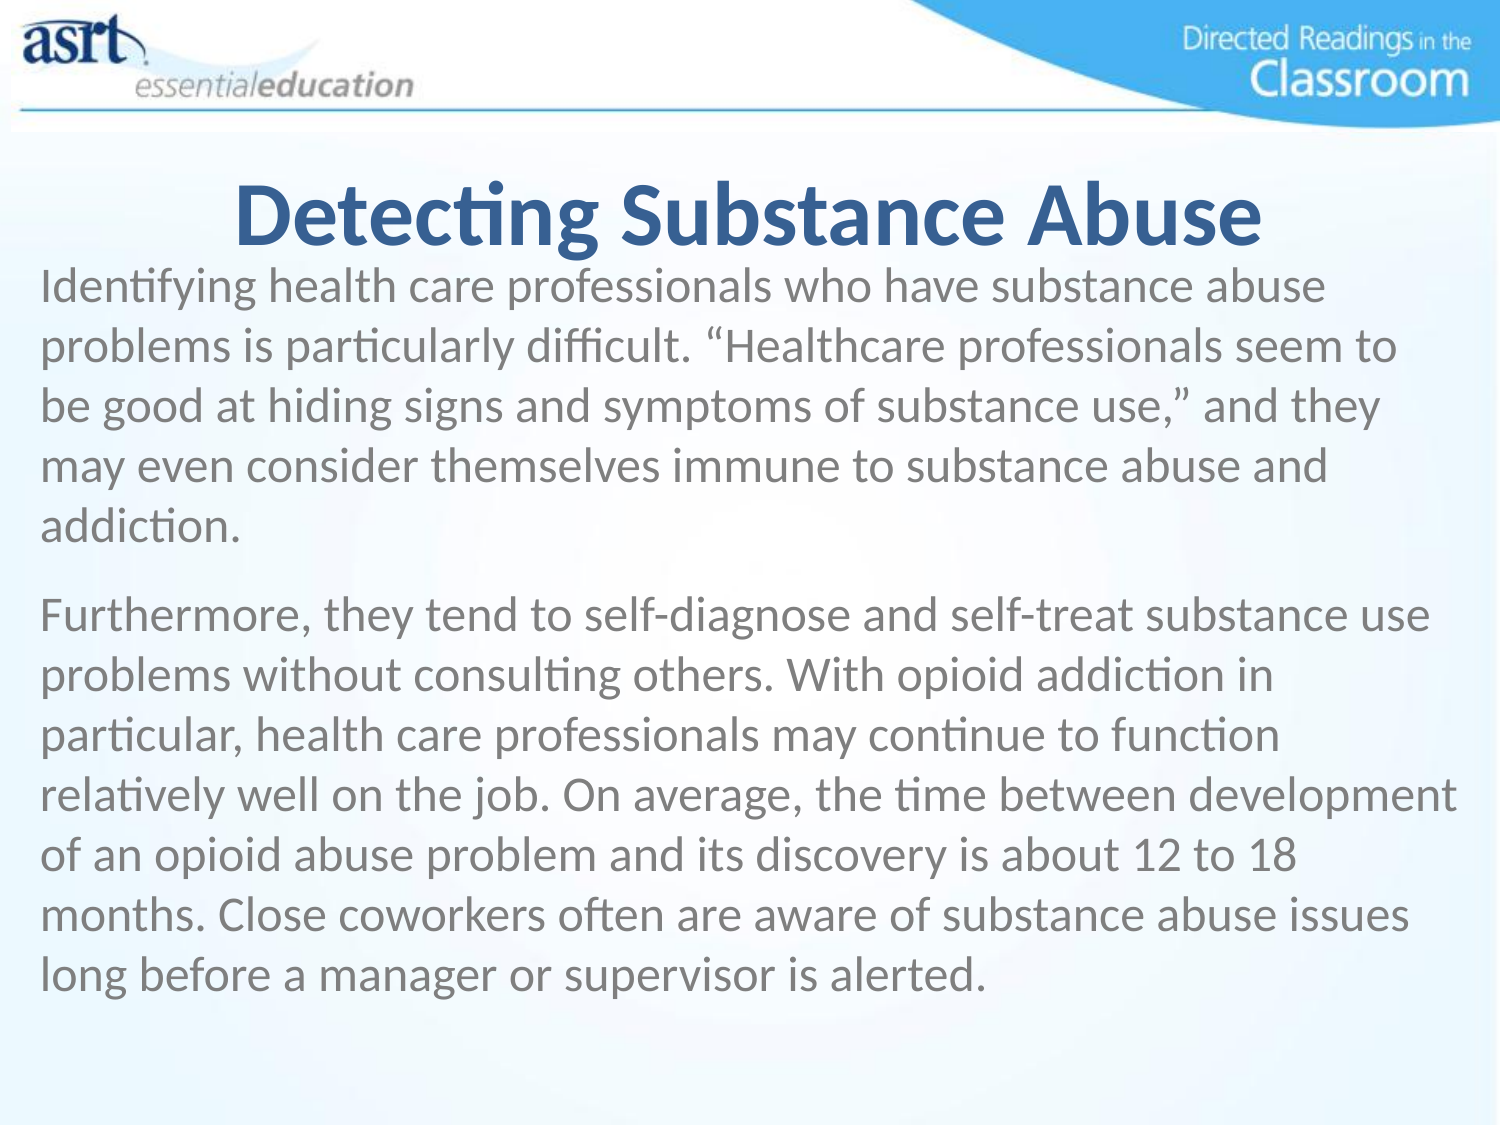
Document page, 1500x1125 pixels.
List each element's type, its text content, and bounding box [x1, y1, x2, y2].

picture [0, 0, 1500, 1125]
title Detecting Substance Abuse [74, 114, 1426, 244]
list Identifying health care professionals who have substance abuse problems is particularly difficult. “Healthcare professionals seem to be good at hiding signs and symptoms of substance use,” and they may even consider themselves immune to substance abuse and addiction. Furthermore, they tend to self-diagnose and self-treat substance use problems without consulting others. With opioid addiction in particular, health care professionals may continue to function relatively well on the job. On average, the time between development of an opioid abuse problem and its discovery is about 12 to 18 months. Close coworkers often are aware of substance abuse issues long before a manager or supervisor is alerted. [24, 244, 1476, 938]
